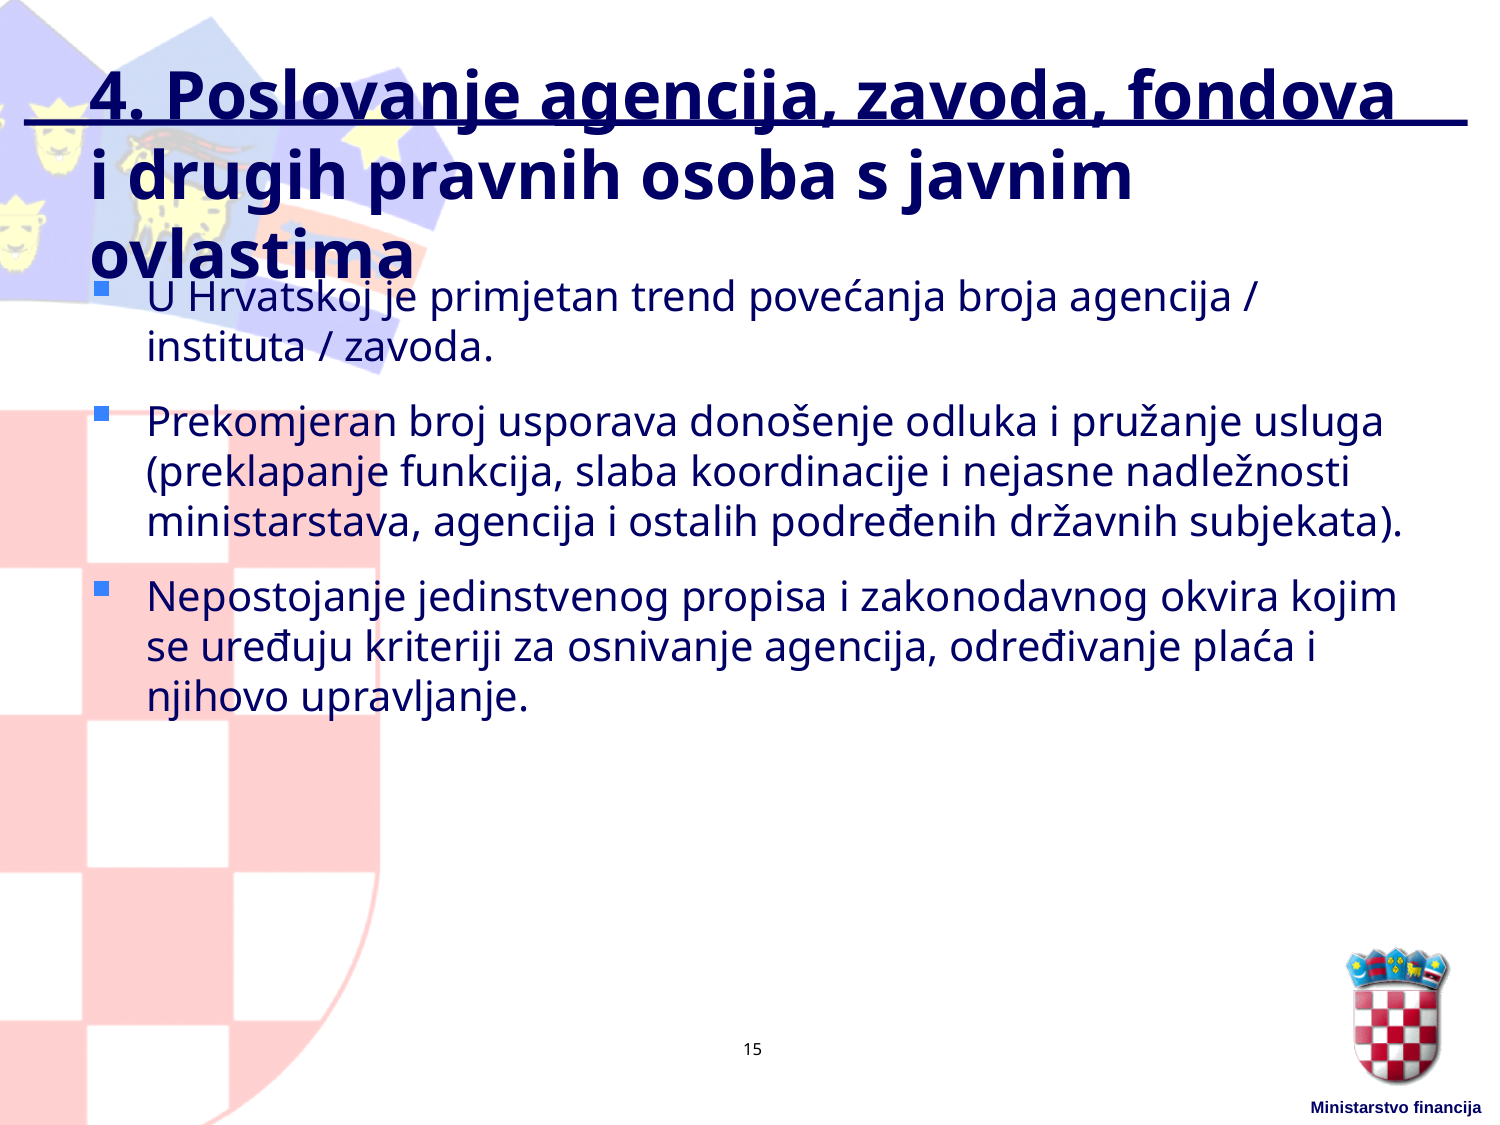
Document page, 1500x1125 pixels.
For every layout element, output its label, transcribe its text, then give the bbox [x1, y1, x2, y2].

title 4. Poslovanje agencija, zavoda, fondova i drugih pravnih osoba s javnim ovlastima [75, 45, 1425, 185]
list U Hrvatskoj je primjetan trend povećanja broja agencija / instituta / zavoda. Prekomjeran broj usporava donošenje odluka i pružanje usluga (preklapanje funkcija, slaba koordinacije i nejasne nadležnosti ministarstava, agencija i ostalih podređenih državnih subjekata). Nepostojanje jedinstvenog propisa i zakonodavnog okvira kojim se uređuju kriteriji za osnivanje agencija, određivanje plaća i njihovo upravljanje. [75, 262, 1425, 1005]
slide_number 15 [741, 1041, 763, 1062]
picture [1345, 947, 1451, 1086]
